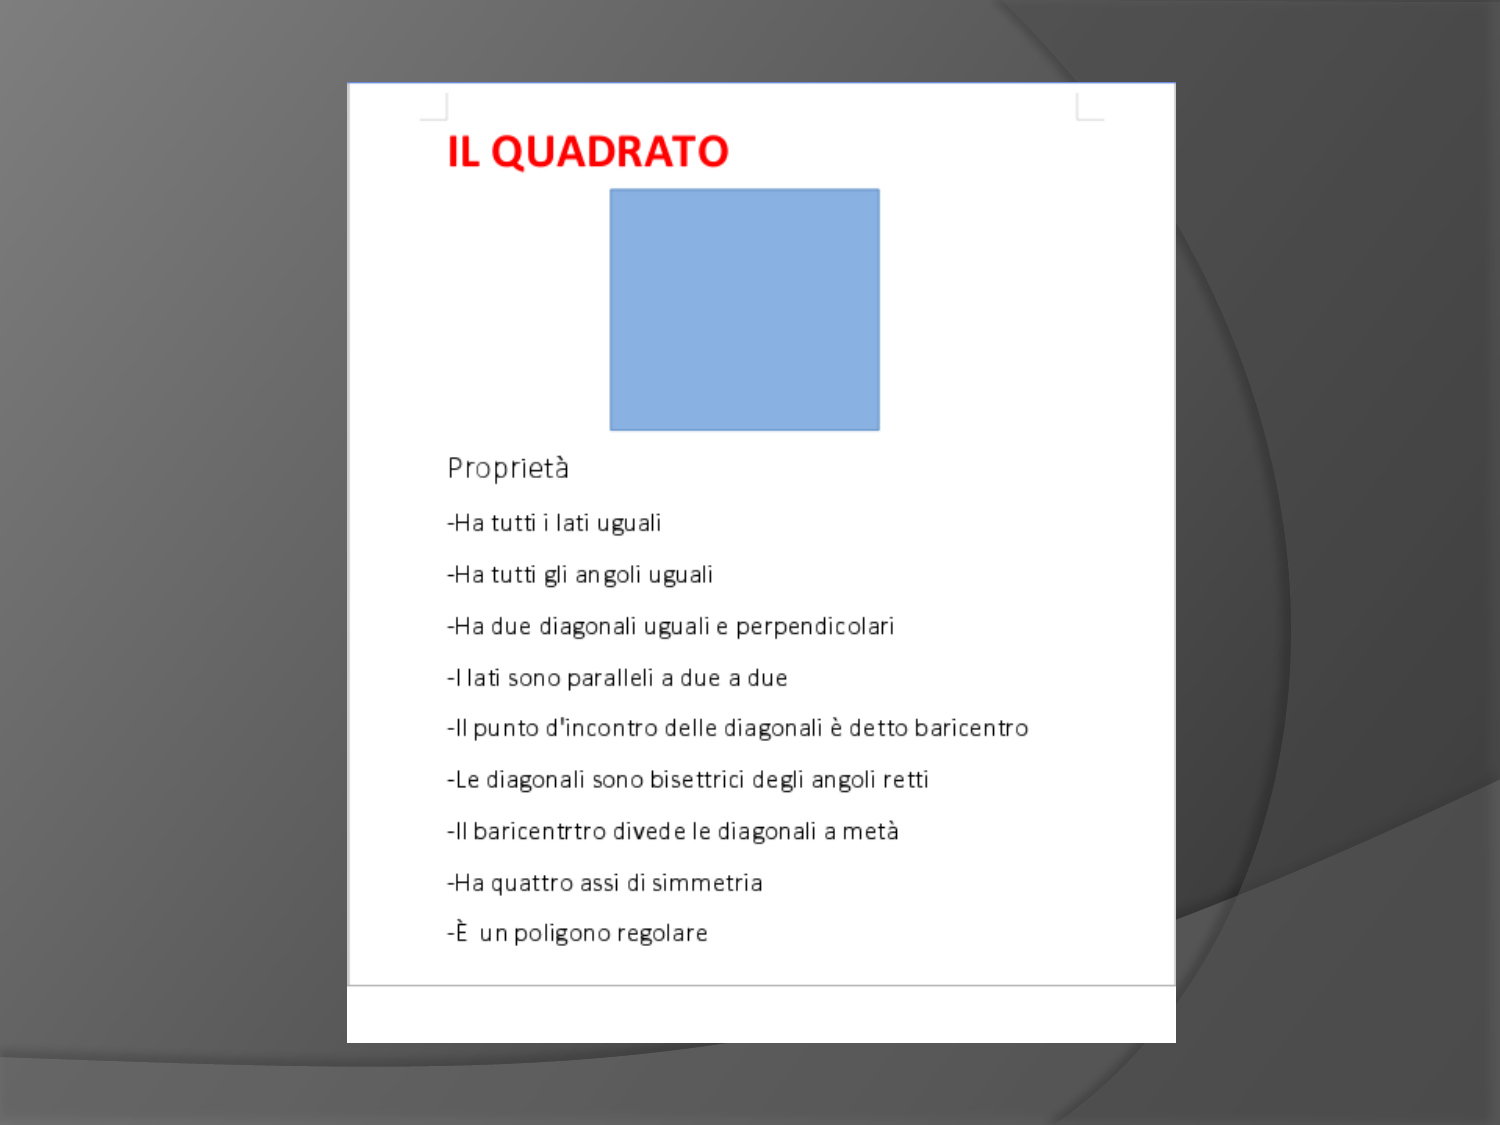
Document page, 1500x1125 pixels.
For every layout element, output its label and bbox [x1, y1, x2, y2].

picture [346, 82, 1176, 1043]
